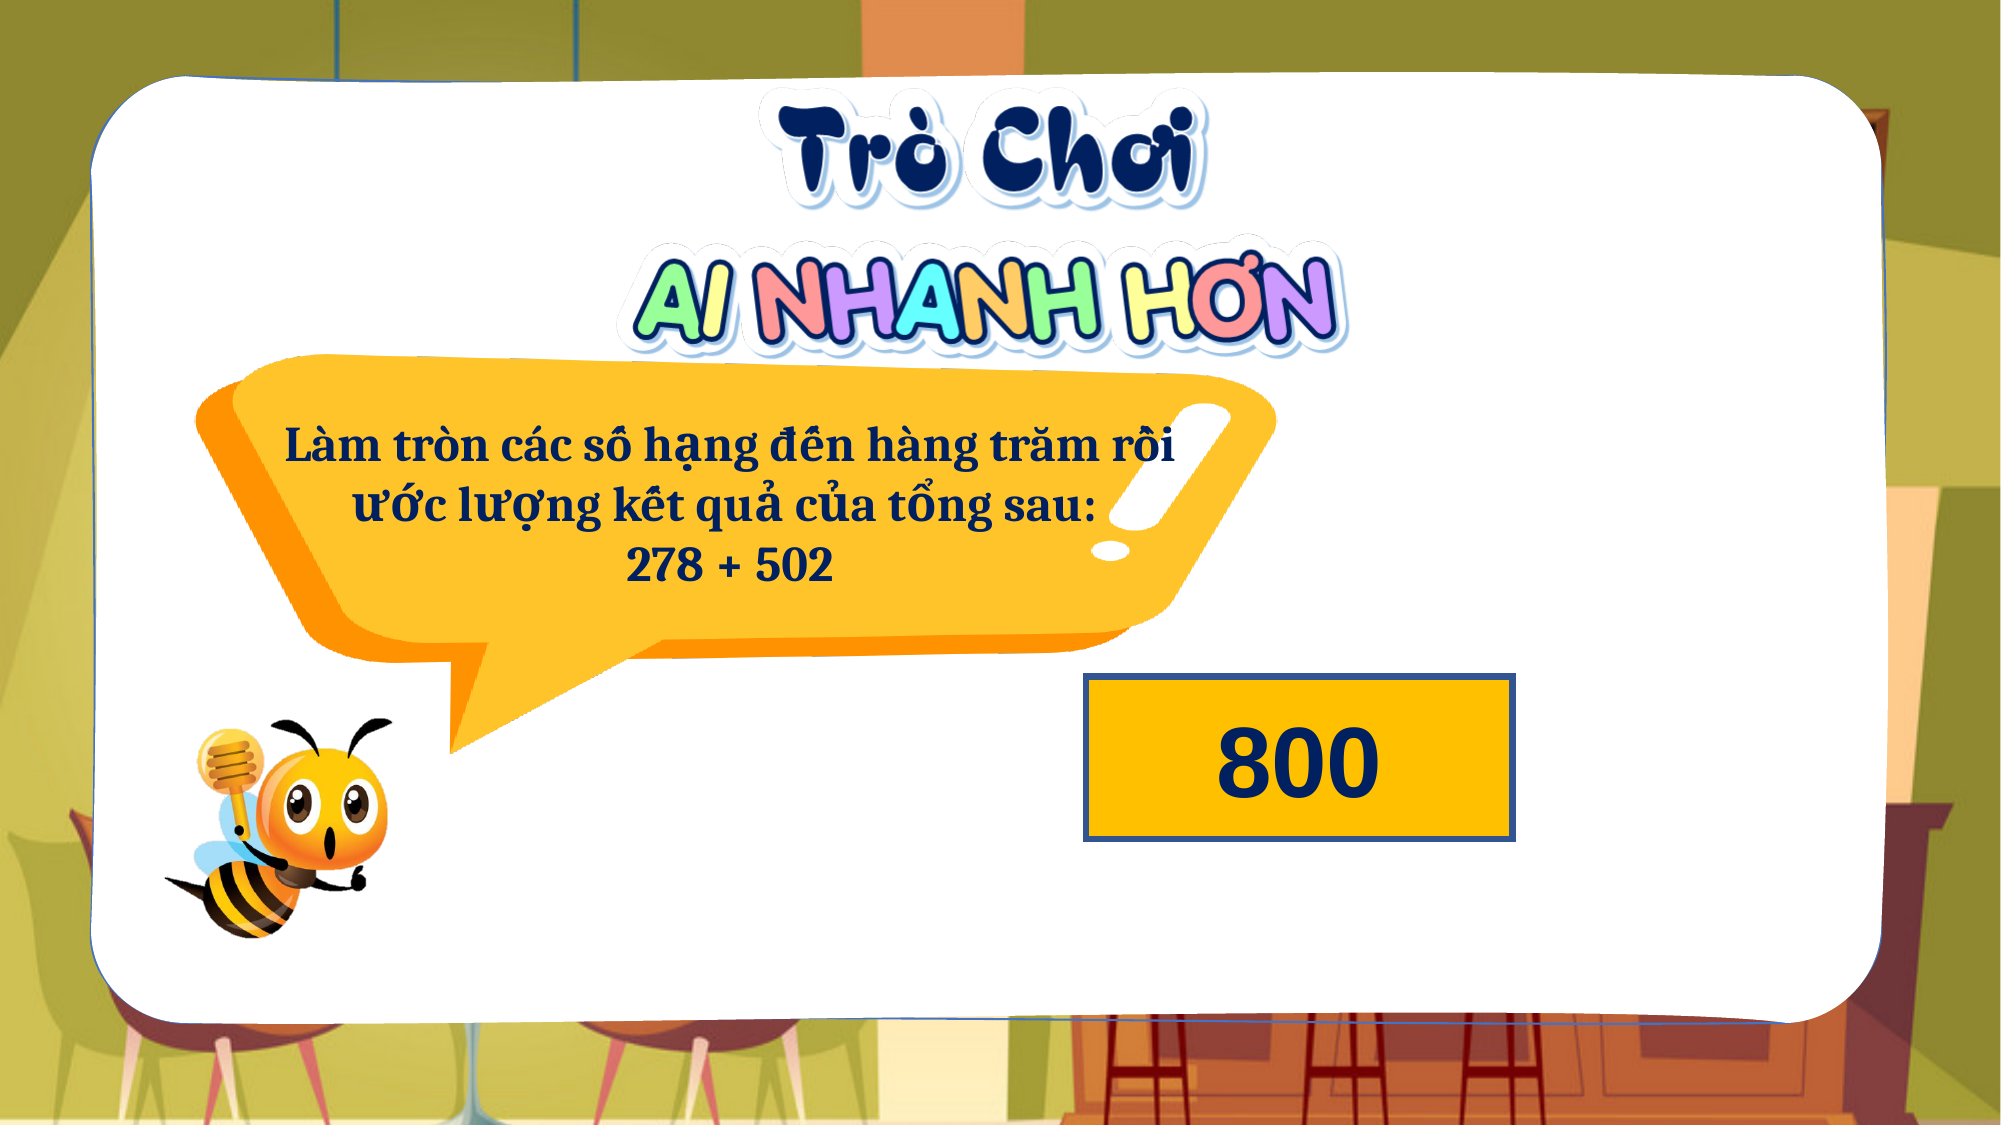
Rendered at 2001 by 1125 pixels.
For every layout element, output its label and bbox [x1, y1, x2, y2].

text_box [454, 369, 1290, 754]
text_box [183, 354, 488, 754]
picture [0, 0, 2001, 1125]
